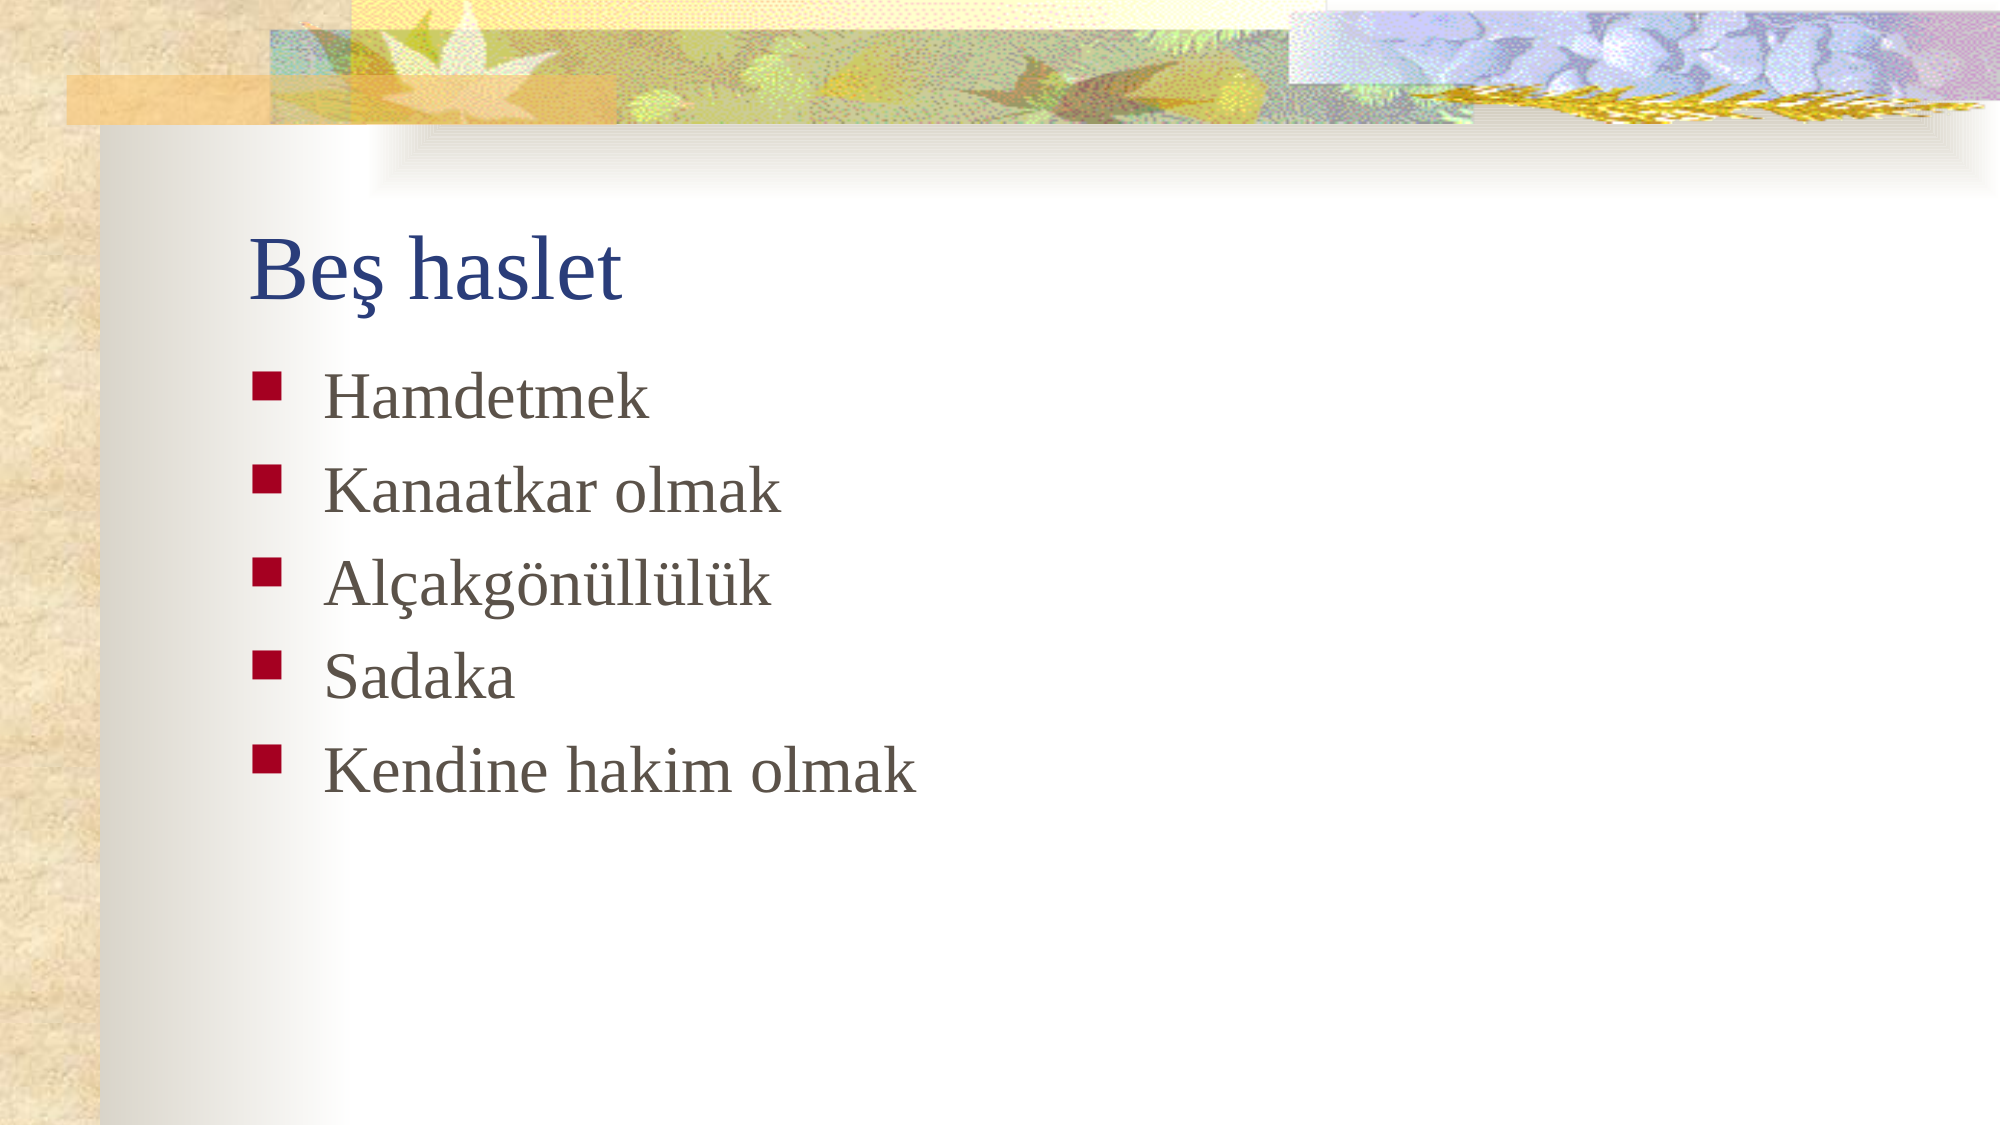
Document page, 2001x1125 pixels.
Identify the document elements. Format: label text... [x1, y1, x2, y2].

title Beş haslet [233, 137, 1934, 325]
list Hamdetmek Kanaatkar olmak Alçakgönüllülük Sadaka Kendine hakim olmak [233, 344, 1934, 1020]
picture [0, 0, 2000, 1125]
